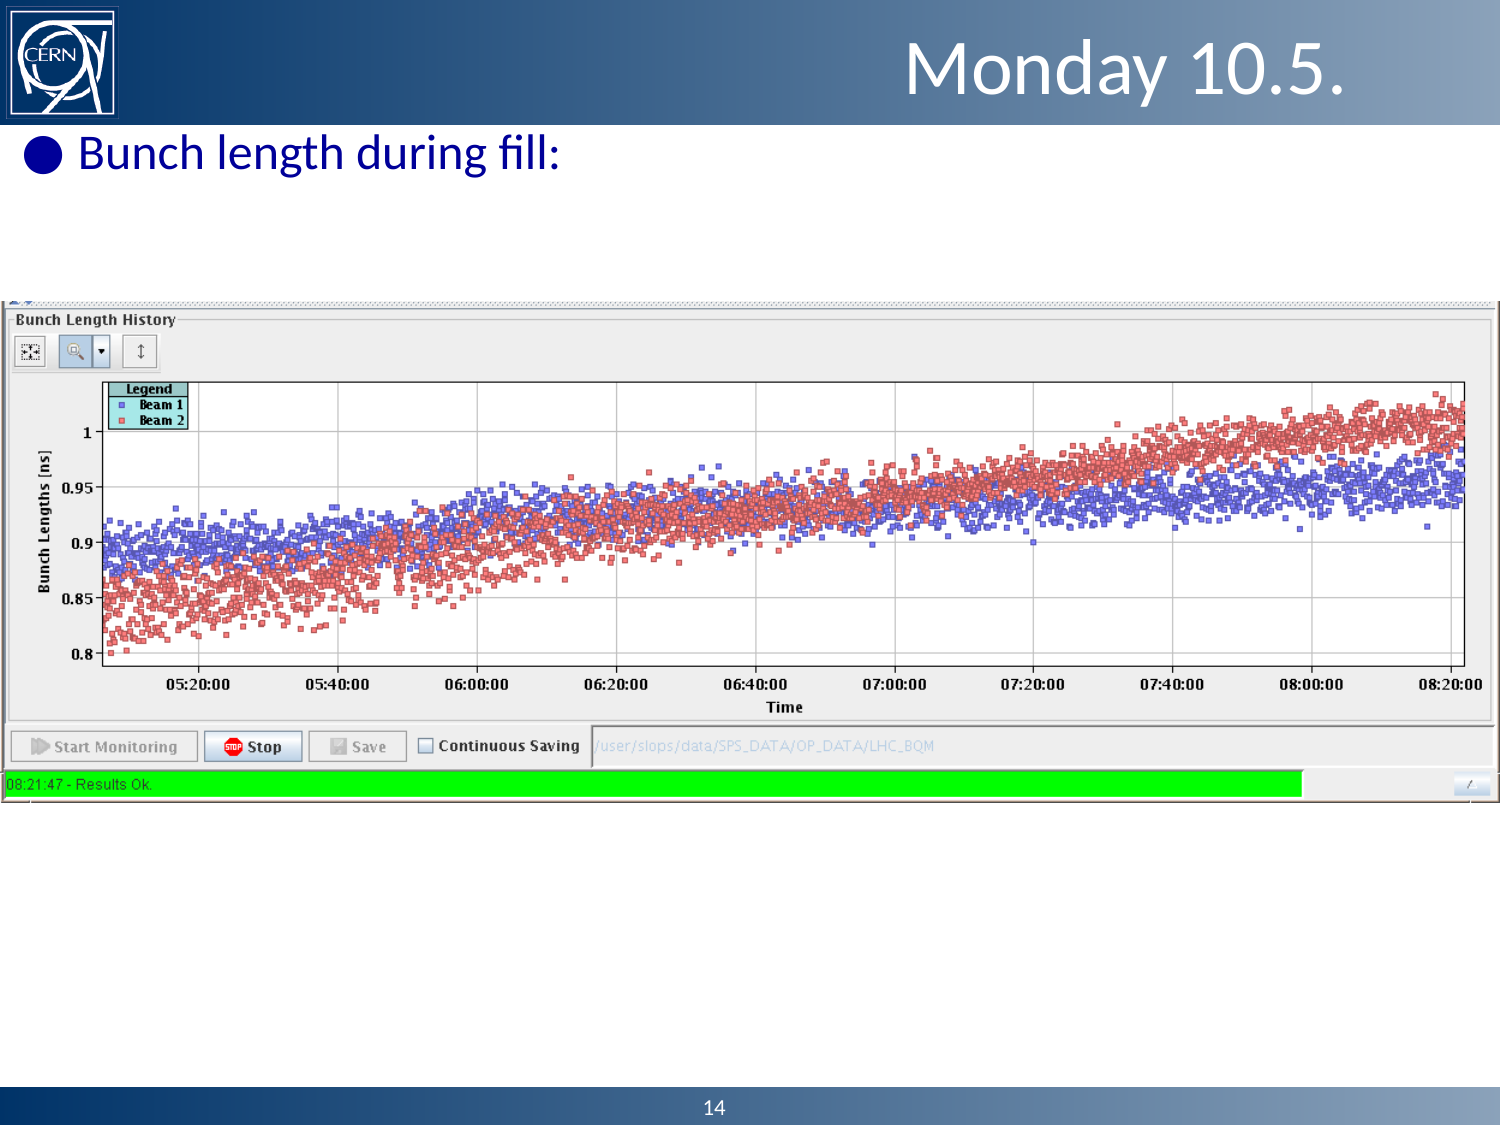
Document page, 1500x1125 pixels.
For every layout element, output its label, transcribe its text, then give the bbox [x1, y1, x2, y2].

list Bunch length during fill: [6, 111, 1470, 299]
picture [6, 6, 119, 111]
slide_number 14 [687, 1089, 876, 1125]
title Monday 10.5. [124, 0, 1363, 126]
list Bunch length during fill: [6, 811, 1470, 1090]
picture [0, 300, 1500, 803]
